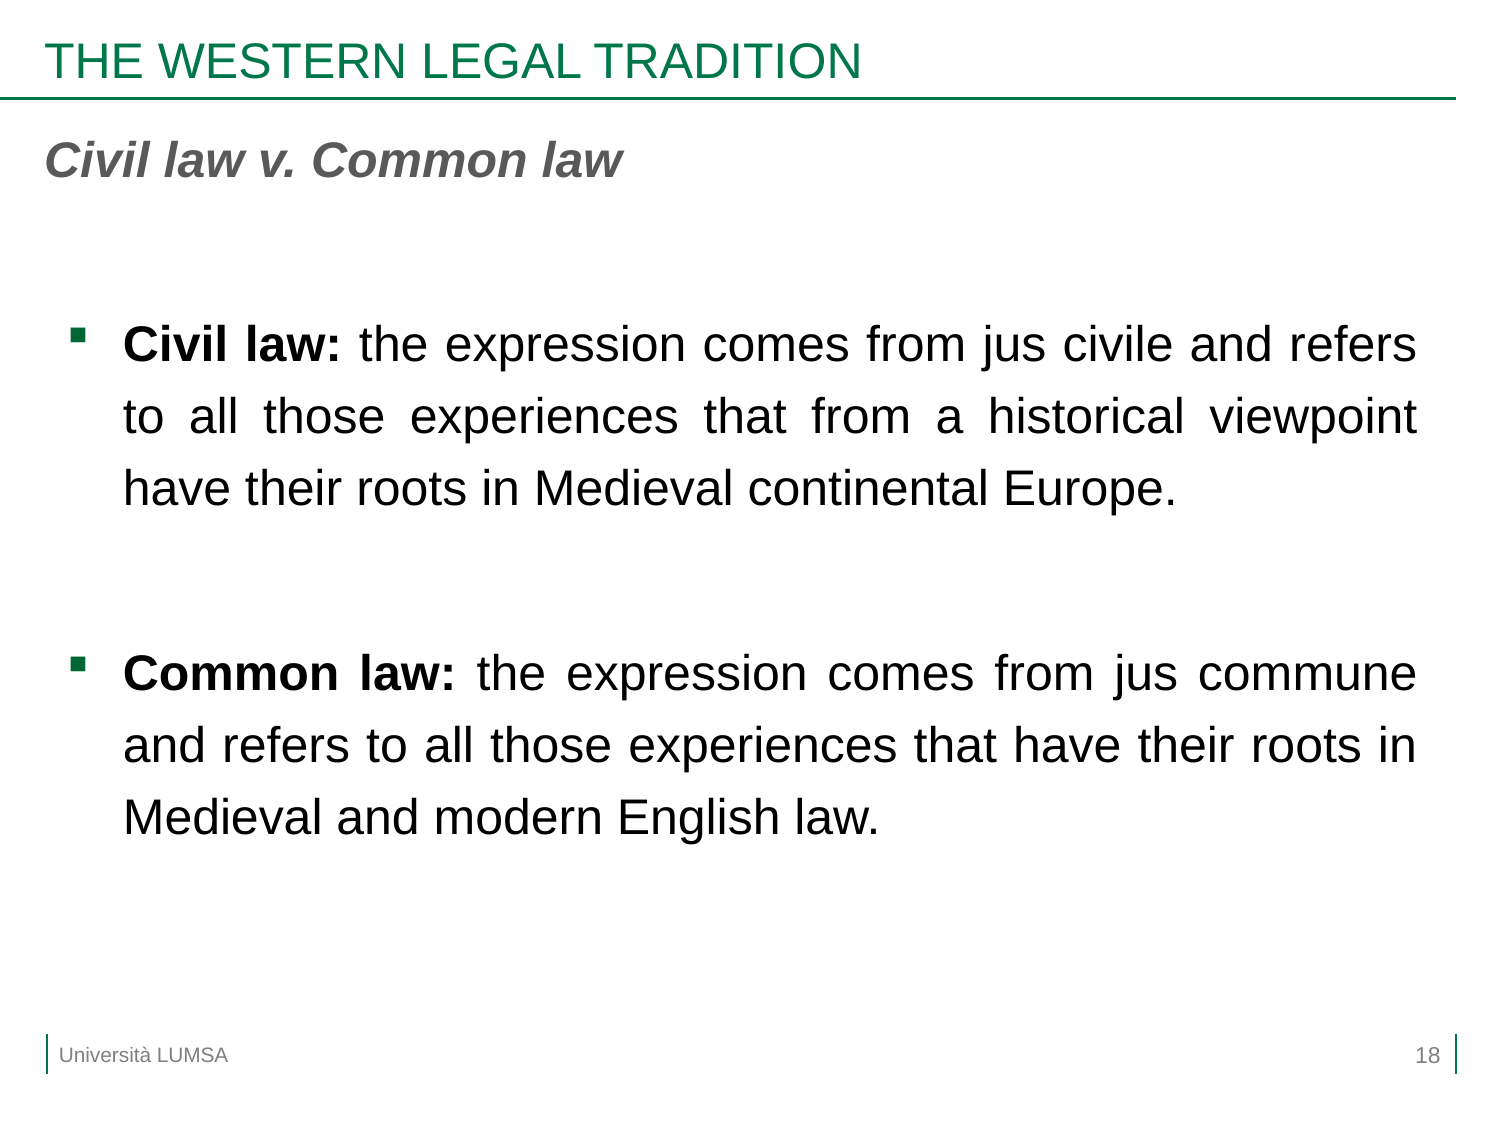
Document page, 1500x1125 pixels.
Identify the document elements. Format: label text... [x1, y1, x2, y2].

list Civil law: the expression comes from jus civile and refers to all those experiences that from a historical viewpoint have their roots in Medieval continental Europe. Common law: the expression comes from jus commune and refers to all those experiences that have their roots in Medieval and modern English law. [44, 211, 1433, 999]
list Civil law v. Common law [44, 120, 1456, 211]
title THE WESTERN LEGAL TRADITION [44, 28, 1456, 97]
slide_number 18 [1288, 1024, 1456, 1084]
